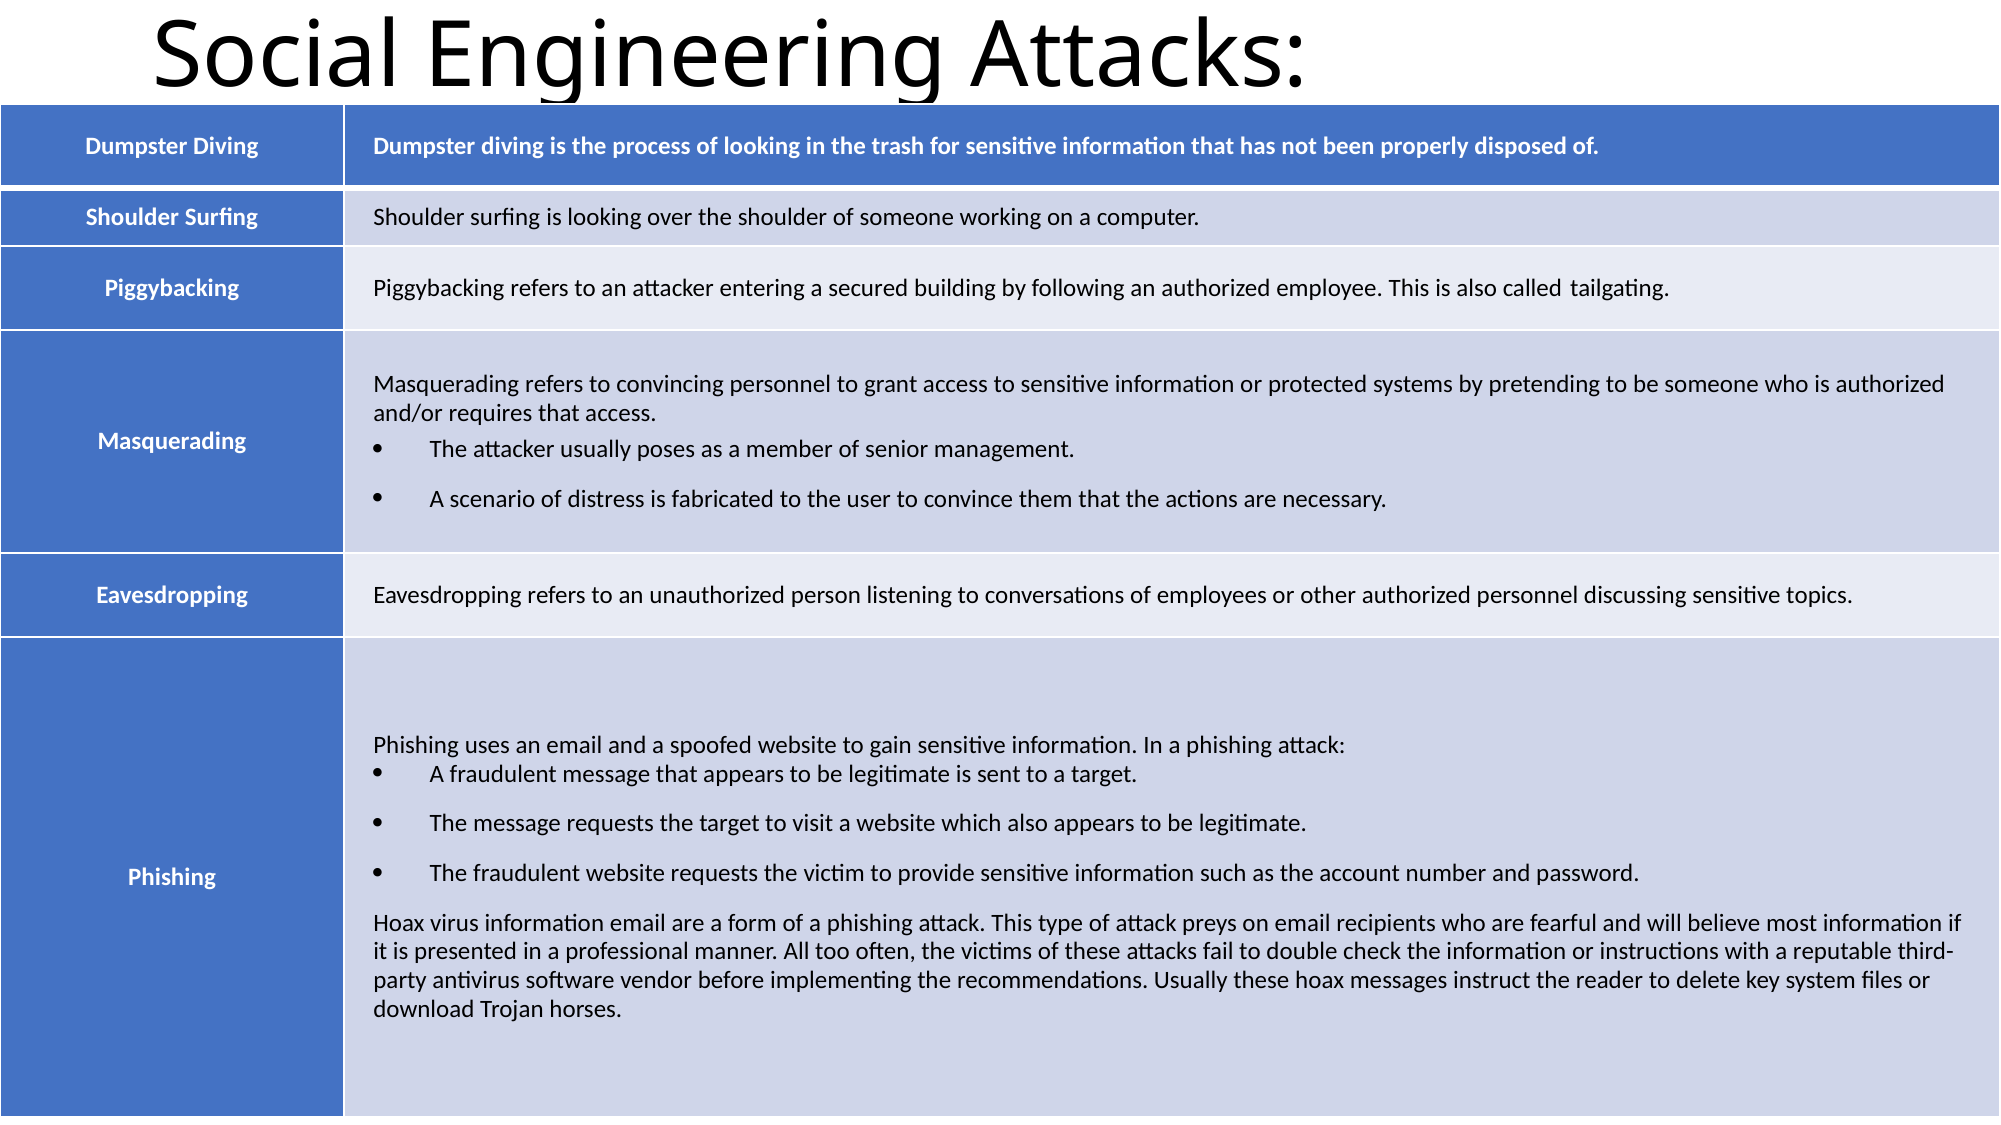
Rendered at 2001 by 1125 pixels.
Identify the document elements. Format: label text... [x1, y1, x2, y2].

table_cell Shoulder Surfing [1, 191, 343, 245]
table_header Dumpster diving is the process of looking in the trash for sensitive information that has not been properly disposed of. [345, 105, 1999, 185]
table_cell Piggybacking refers to an attacker entering a secured building by following an authorized employee. This is also called tailgating. [345, 247, 1999, 329]
table_cell Masquerading refers to convincing personnel to grant access to sensitive information or protected systems by pretending to be someone who is authorized and/or requires that access. The attacker usually poses as a member of senior management. A scenario of distress is fabricated to the user to convince them that the actions are necessary. [345, 331, 1999, 552]
table_cell Shoulder surfing is looking over the shoulder of someone working on a computer. [345, 191, 1999, 245]
title Social Engineering Attacks: [137, 0, 1863, 103]
table_cell Phishing uses an email and a spoofed website to gain sensitive information. In a phishing attack: A fraudulent message that appears to be legitimate is sent to a target. The message requests the target to visit a website which also appears to be legitimate. The fraudulent website requests the victim to provide sensitive information such as the account number and password. Hoax virus information email are a form of a phishing attack. This type of attack preys on email recipients who are fearful and will believe most information if it is presented in a professional manner. All too often, the victims of these attacks fail to double check the information or instructions with a reputable third-party antivirus software vendor before implementing the recommendations. Usually these hoax messages instruct the reader to delete key system files or download Trojan horses. [345, 638, 1999, 1116]
table_cell Masquerading [1, 331, 343, 552]
table_cell Eavesdropping [1, 554, 343, 636]
table_cell Phishing [1, 638, 343, 1116]
table_cell Eavesdropping refers to an unauthorized person listening to conversations of employees or other authorized personnel discussing sensitive topics. [345, 554, 1999, 636]
table_header Dumpster Diving [1, 105, 343, 185]
table_cell Piggybacking [1, 247, 343, 329]
